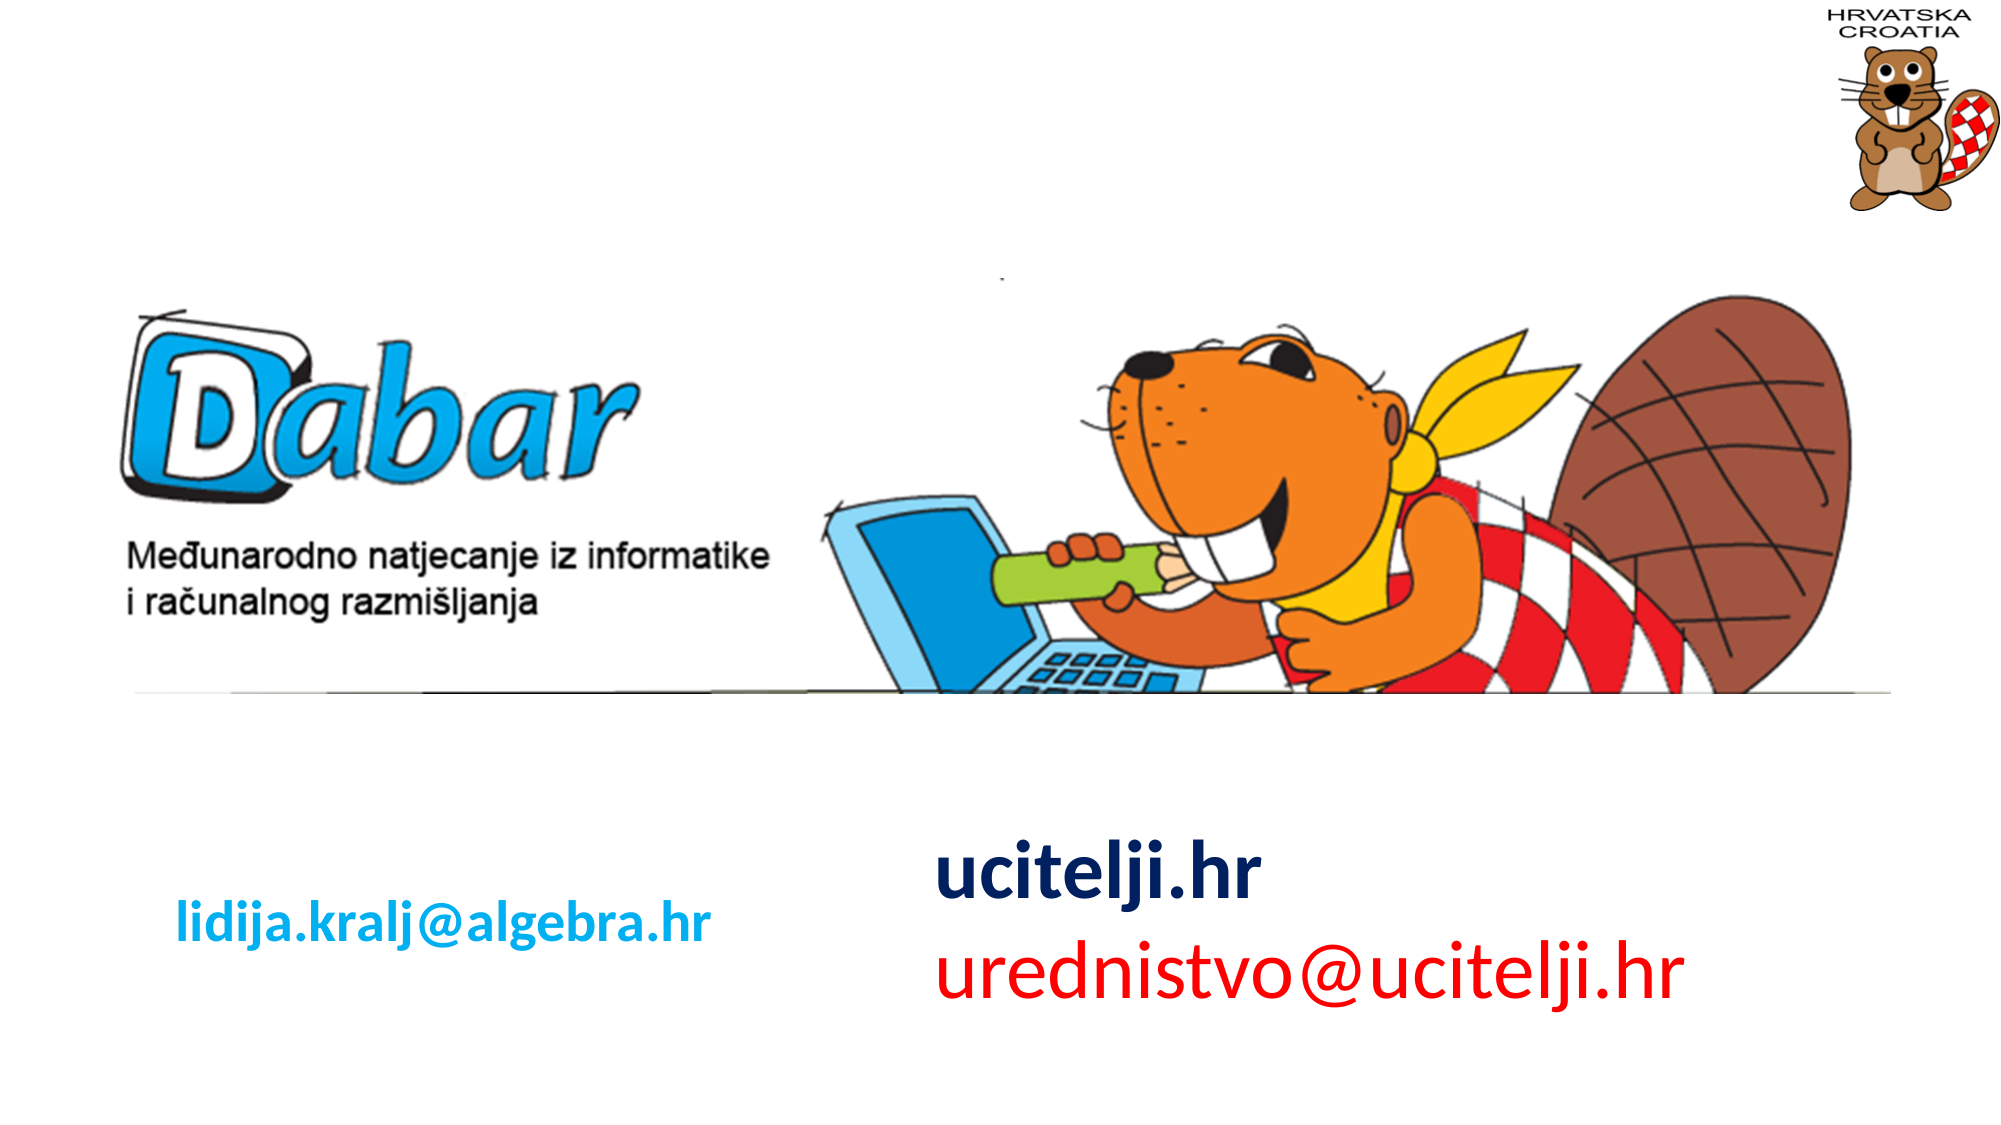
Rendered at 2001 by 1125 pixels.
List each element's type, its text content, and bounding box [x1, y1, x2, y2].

text_box lidija.kralj@algebra.hr [160, 875, 728, 961]
text_box ucitelji.hr urednistvo@ucitelji.hr [919, 807, 1703, 1023]
picture [1828, 9, 2000, 211]
picture [72, 278, 1891, 694]
